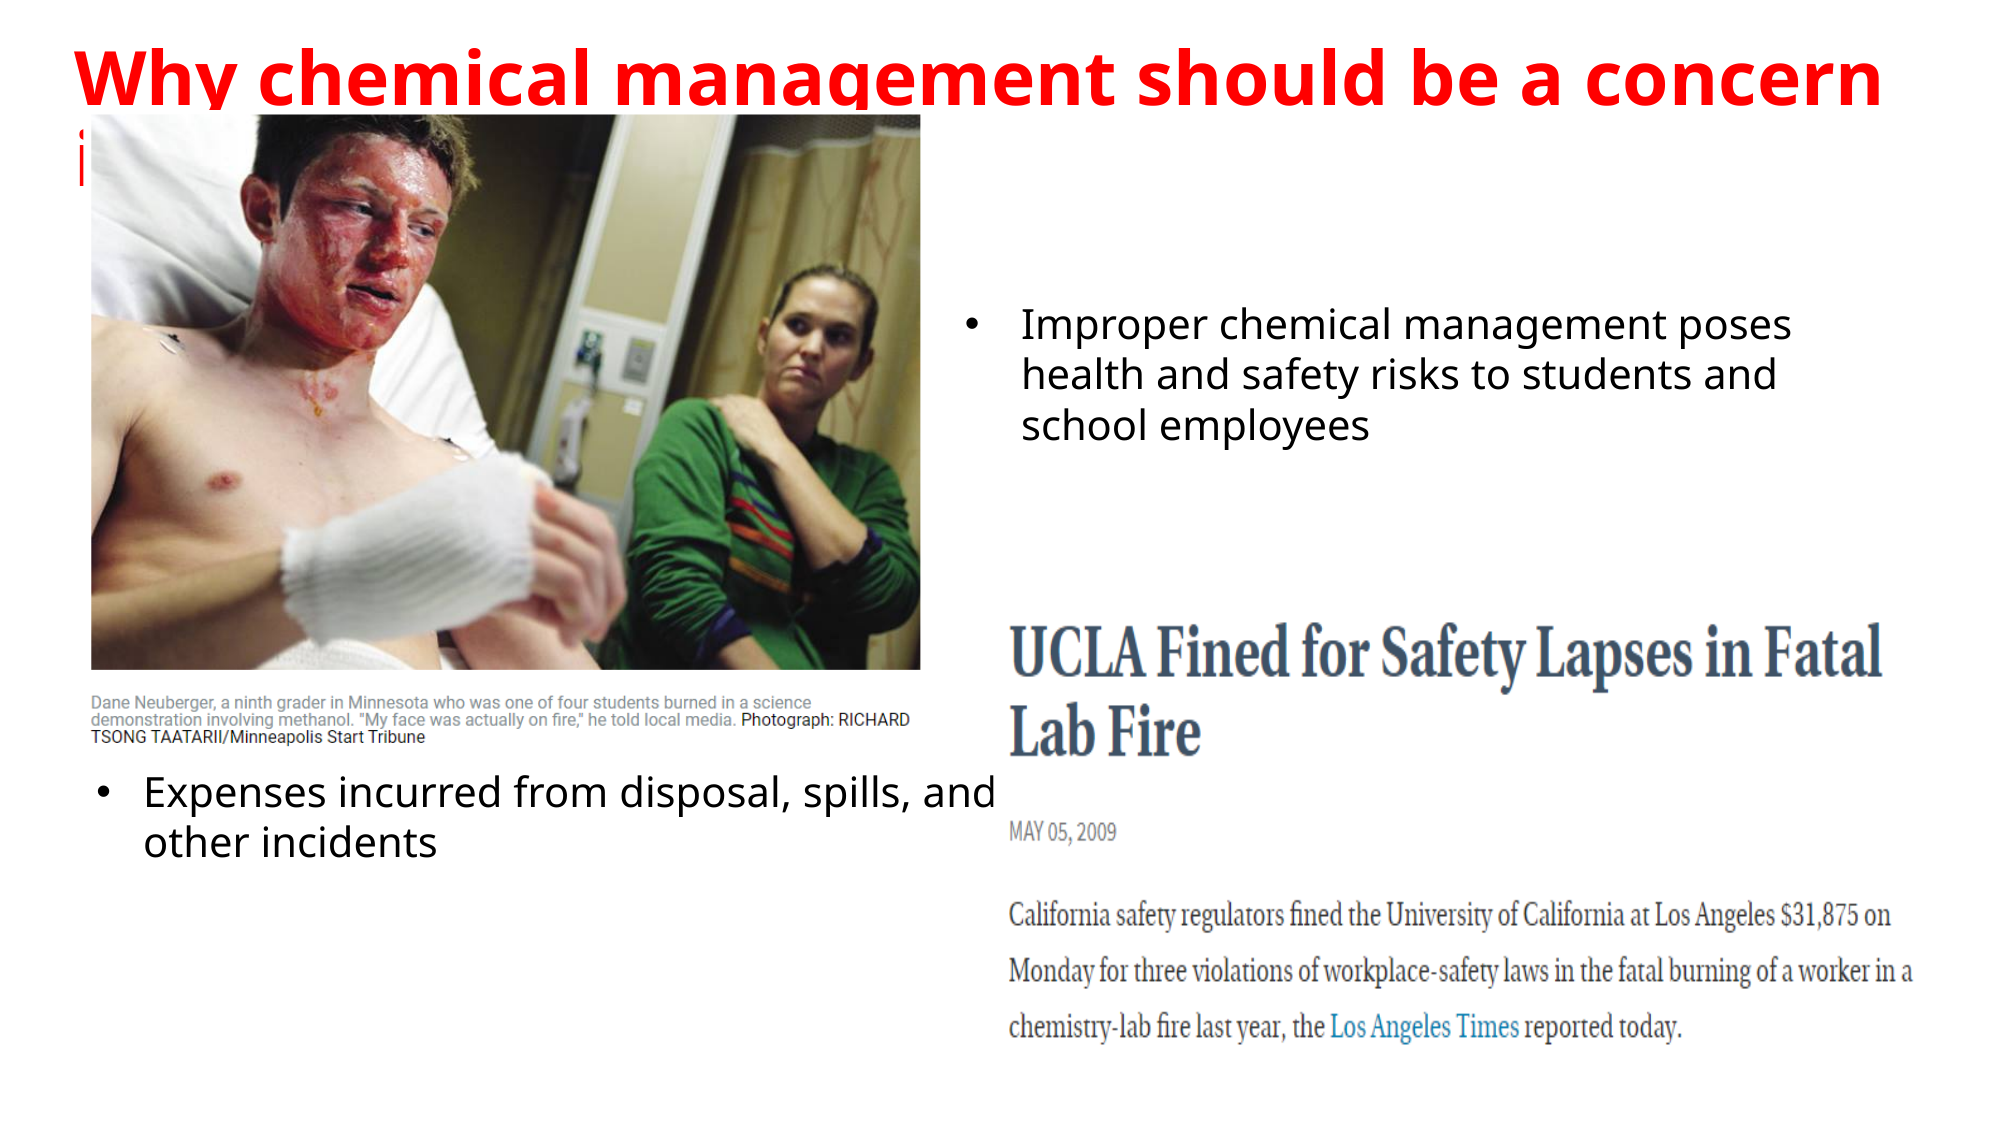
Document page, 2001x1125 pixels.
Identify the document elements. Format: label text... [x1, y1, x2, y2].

text_box Expenses incurred from disposal, spills, and other incidents [81, 758, 993, 874]
list Why chemical management should be a concern in schools? [59, 33, 1968, 128]
text_box Improper chemical management poses health and safety risks to students and school employees [950, 290, 1842, 456]
picture [993, 595, 1968, 1066]
picture [83, 110, 928, 748]
